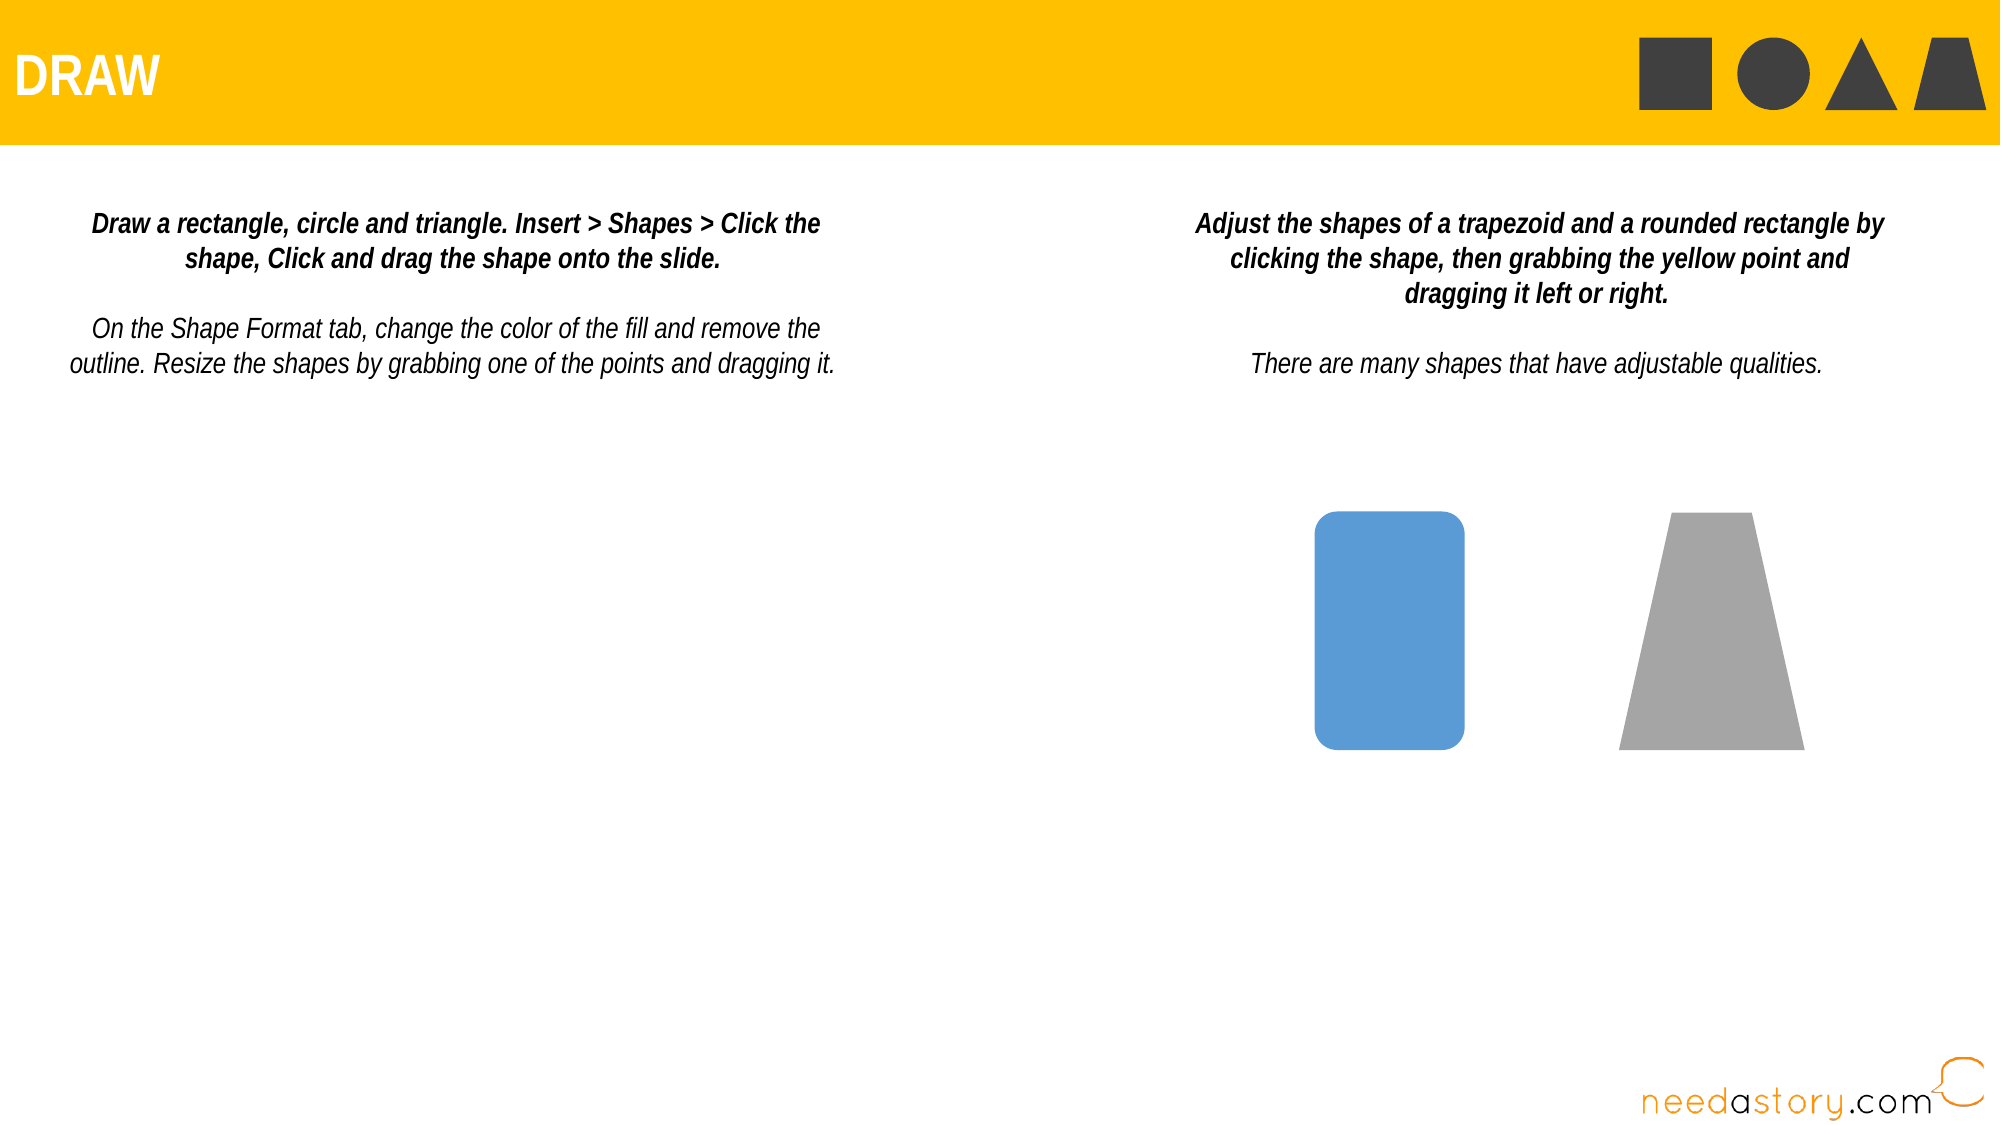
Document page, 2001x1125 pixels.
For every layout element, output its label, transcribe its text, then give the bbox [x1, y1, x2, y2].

text_box [1823, 35, 1900, 112]
text_box DRAW [0, 0, 2000, 146]
text_box [1912, 36, 1988, 112]
text_box [1313, 510, 1466, 752]
text_box [1736, 36, 1811, 112]
text_box [1617, 511, 1807, 752]
text_box Adjust the shapes of a trapezoid and a rounded rectangle by clicking the shape, then grabbing the yellow point and dragging it left or right. There are many shapes that have adjustable qualities. [1167, 196, 1914, 422]
text_box [1638, 36, 1713, 111]
text_box Draw a rectangle, circle and triangle. Insert > Shapes > Click the shape, Click and drag the shape onto the slide. On the Shape Format tab, change the color of the fill and remove the outline. Resize the shapes by grabbing one of the points and dragging it. [54, 196, 859, 387]
